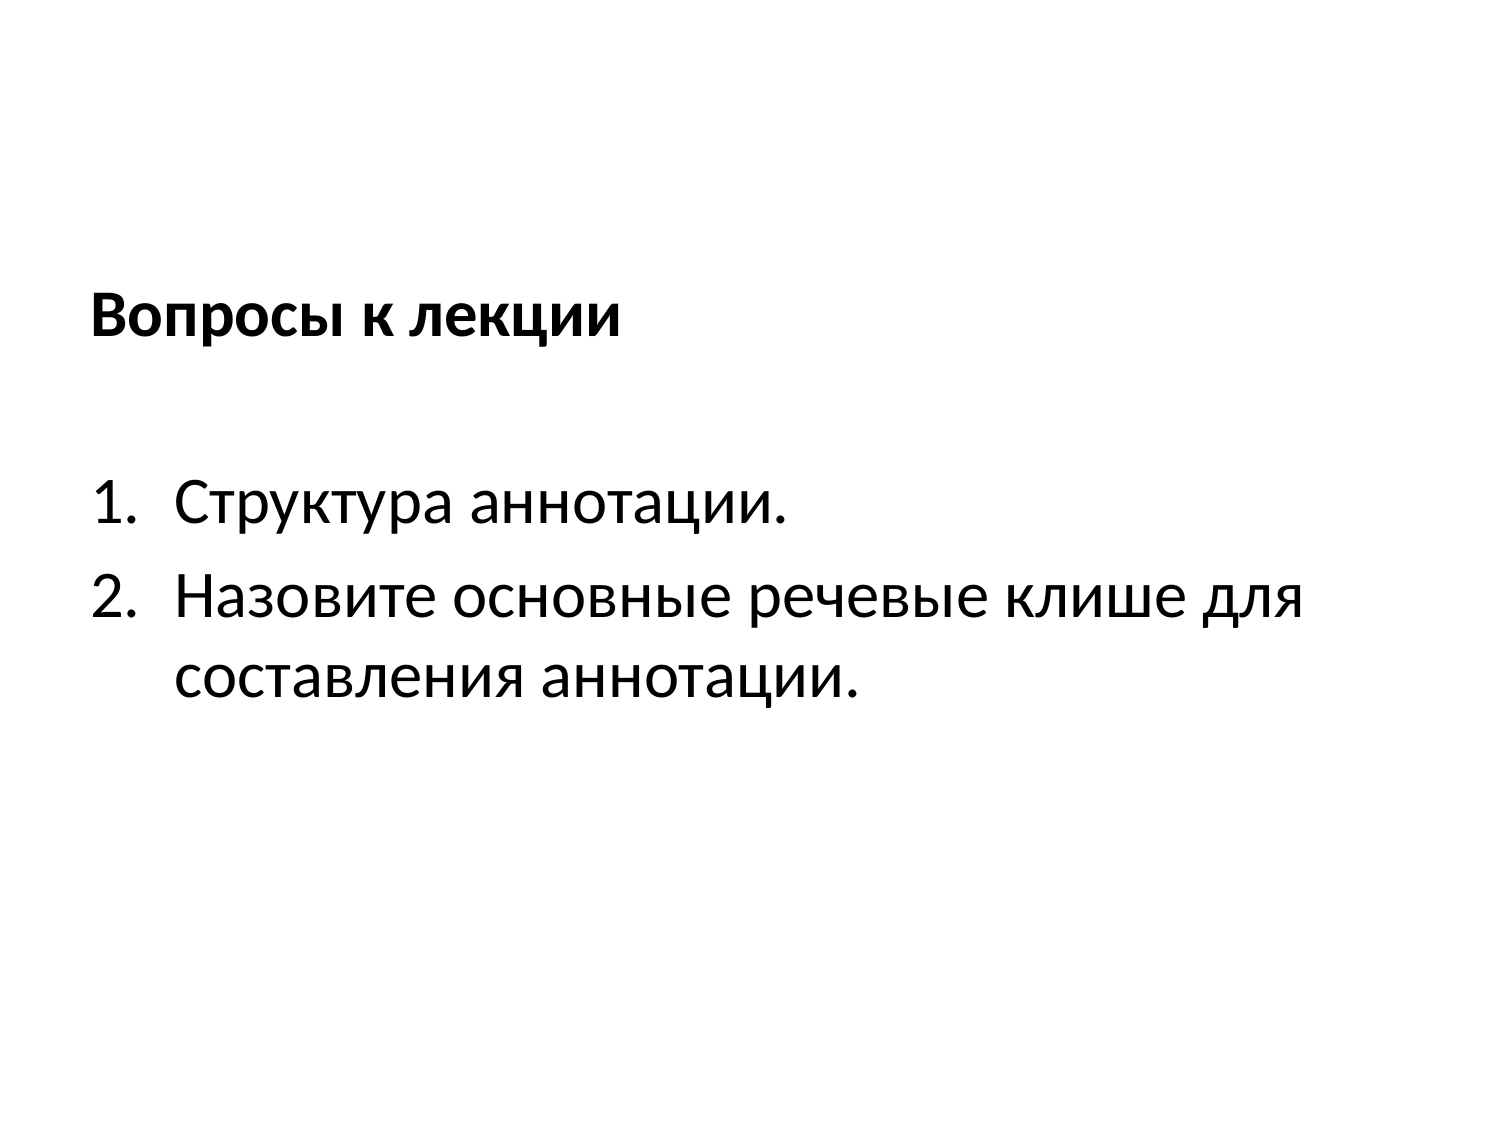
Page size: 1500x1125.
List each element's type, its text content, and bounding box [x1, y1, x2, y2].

list Вопросы к лекции Структура аннотации. Назовите основные речевые клише для составления аннотации. [75, 262, 1425, 1005]
